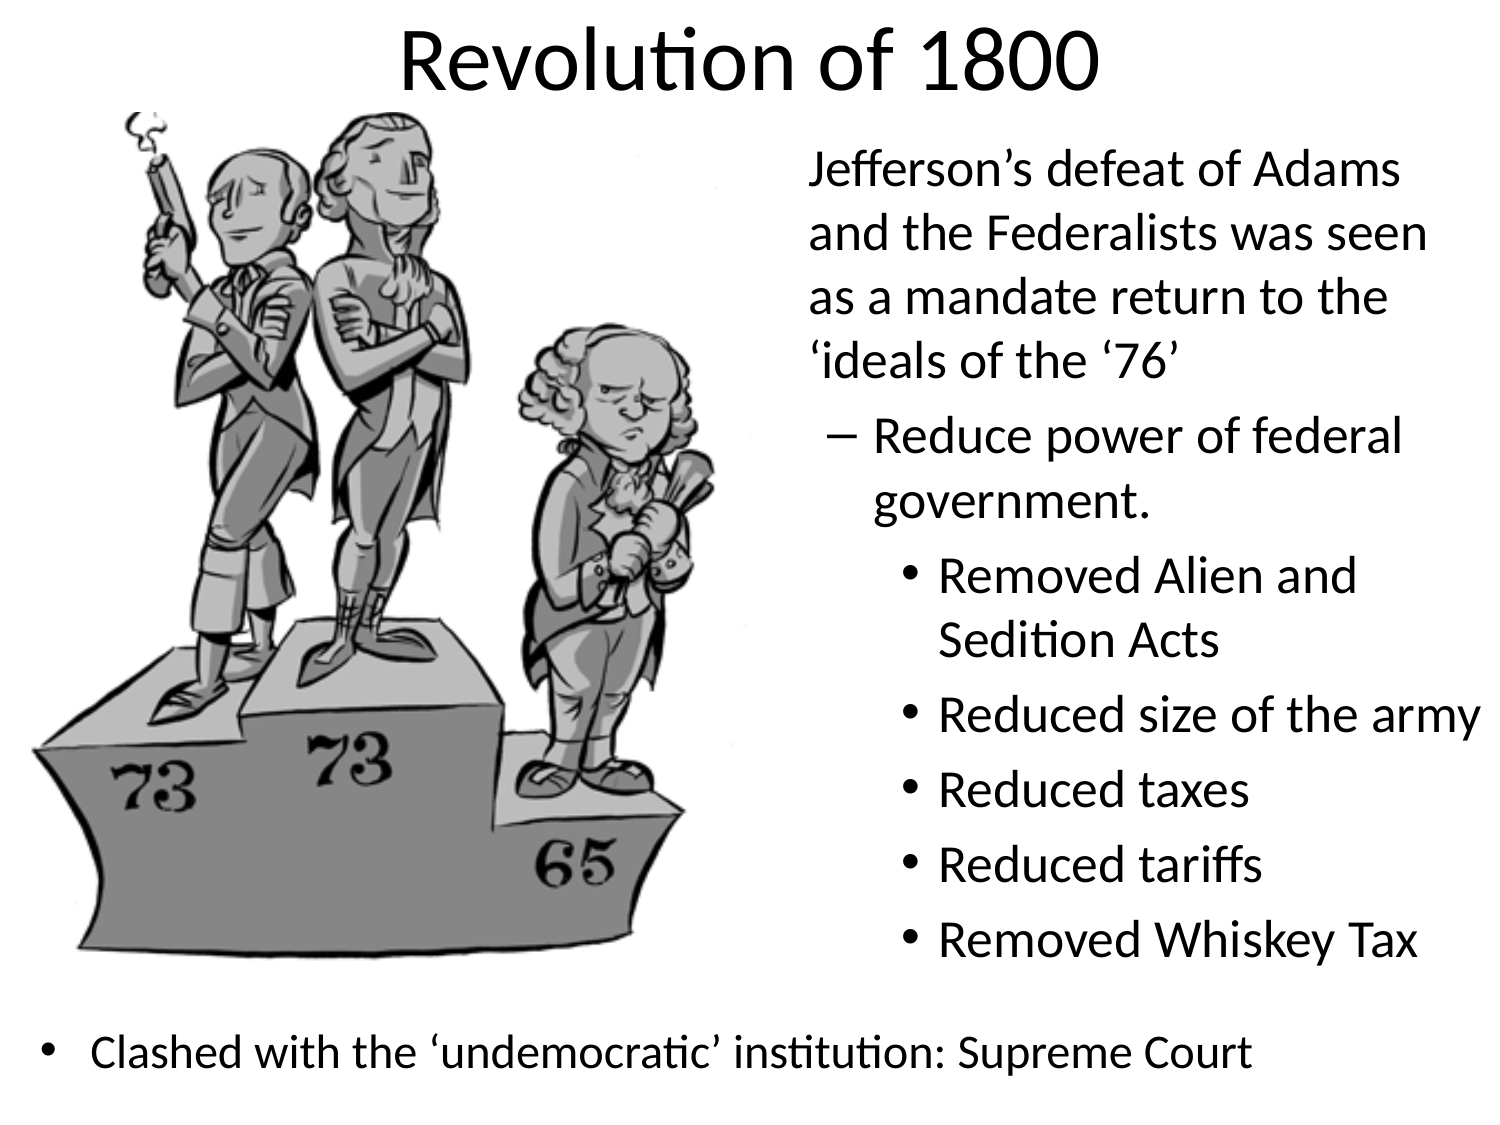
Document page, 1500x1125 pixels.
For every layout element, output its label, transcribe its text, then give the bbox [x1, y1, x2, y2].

list Jefferson’s defeat of Adams and the Federalists was seen as a mandate return to the ‘ideals of the ‘76’ Reduce power of federal government. Removed Alien and Sedition Acts Reduced size of the army Reduced taxes Reduced tariffs Removed Whiskey Tax [737, 125, 1500, 988]
title Revolution of 1800 [75, 0, 1425, 121]
picture [0, 112, 779, 963]
list Clashed with the ‘undemocratic’ institution: Supreme Court [24, 1012, 1475, 1125]
